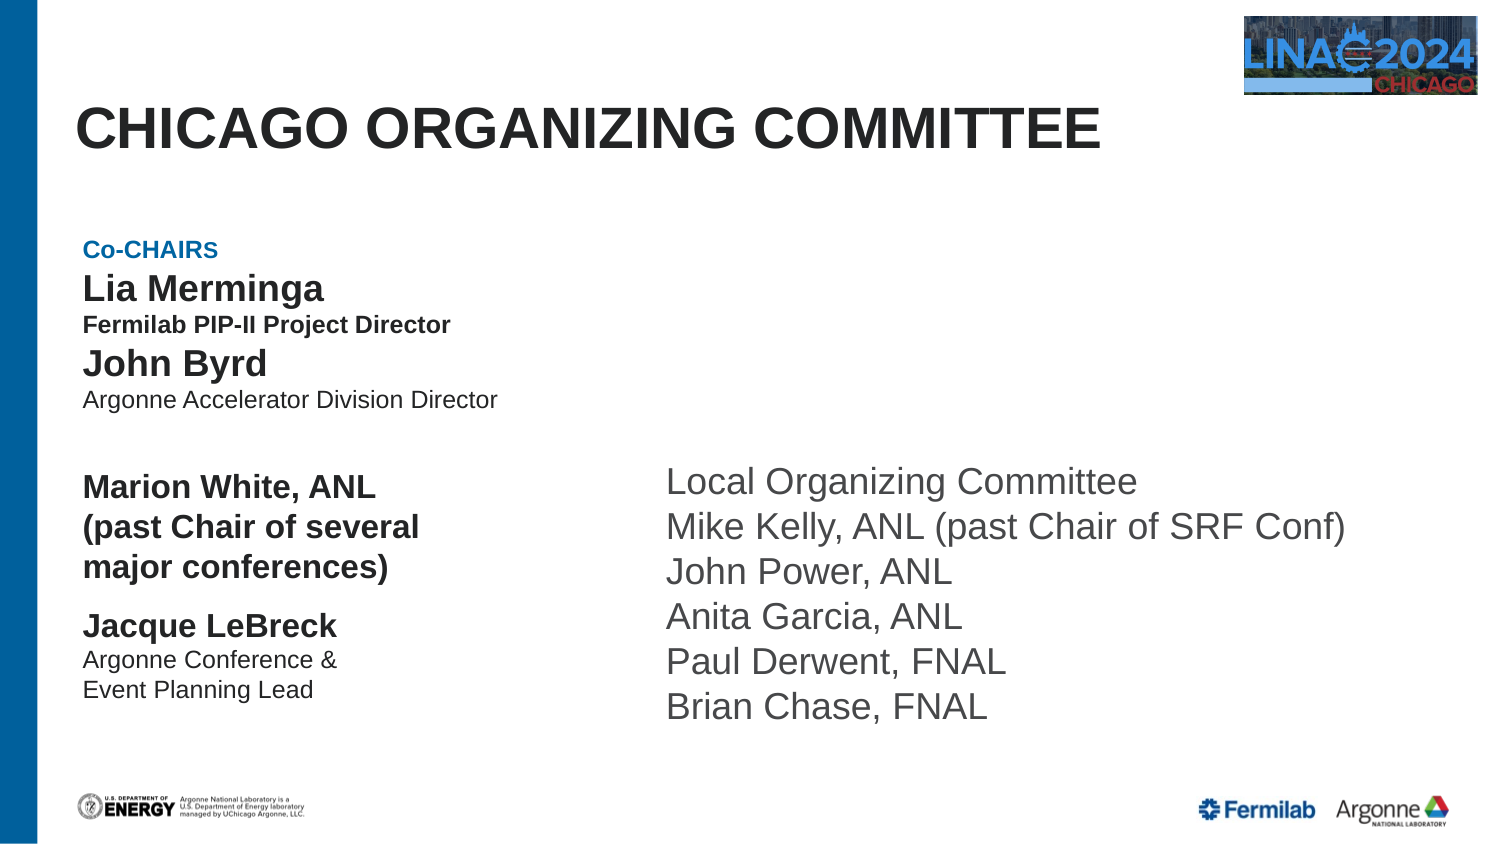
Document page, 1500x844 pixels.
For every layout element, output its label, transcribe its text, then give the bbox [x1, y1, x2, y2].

picture [1196, 813, 1318, 823]
picture [1244, 16, 1478, 95]
text_box Co-CHAIRS Lia Merminga Fermilab PIP-II Project Director John Byrd Argonne Accelerator Division Director [82, 233, 1065, 359]
picture [1330, 813, 1458, 834]
text_box Marion White, ANL (past Chair of several major conferences) Jacque LeBreck Argonne Conference & Event Planning Lead [82, 465, 1467, 813]
title Chicago organizing committee [75, 60, 1449, 163]
picture [75, 791, 308, 822]
text_box Local Organizing Committee Mike Kelly, ANL (past Chair of SRF Conf) John Power, ANL Anita Garcia, ANL Paul Derwent, FNAL Brian Chase, FNAL [651, 450, 1362, 735]
